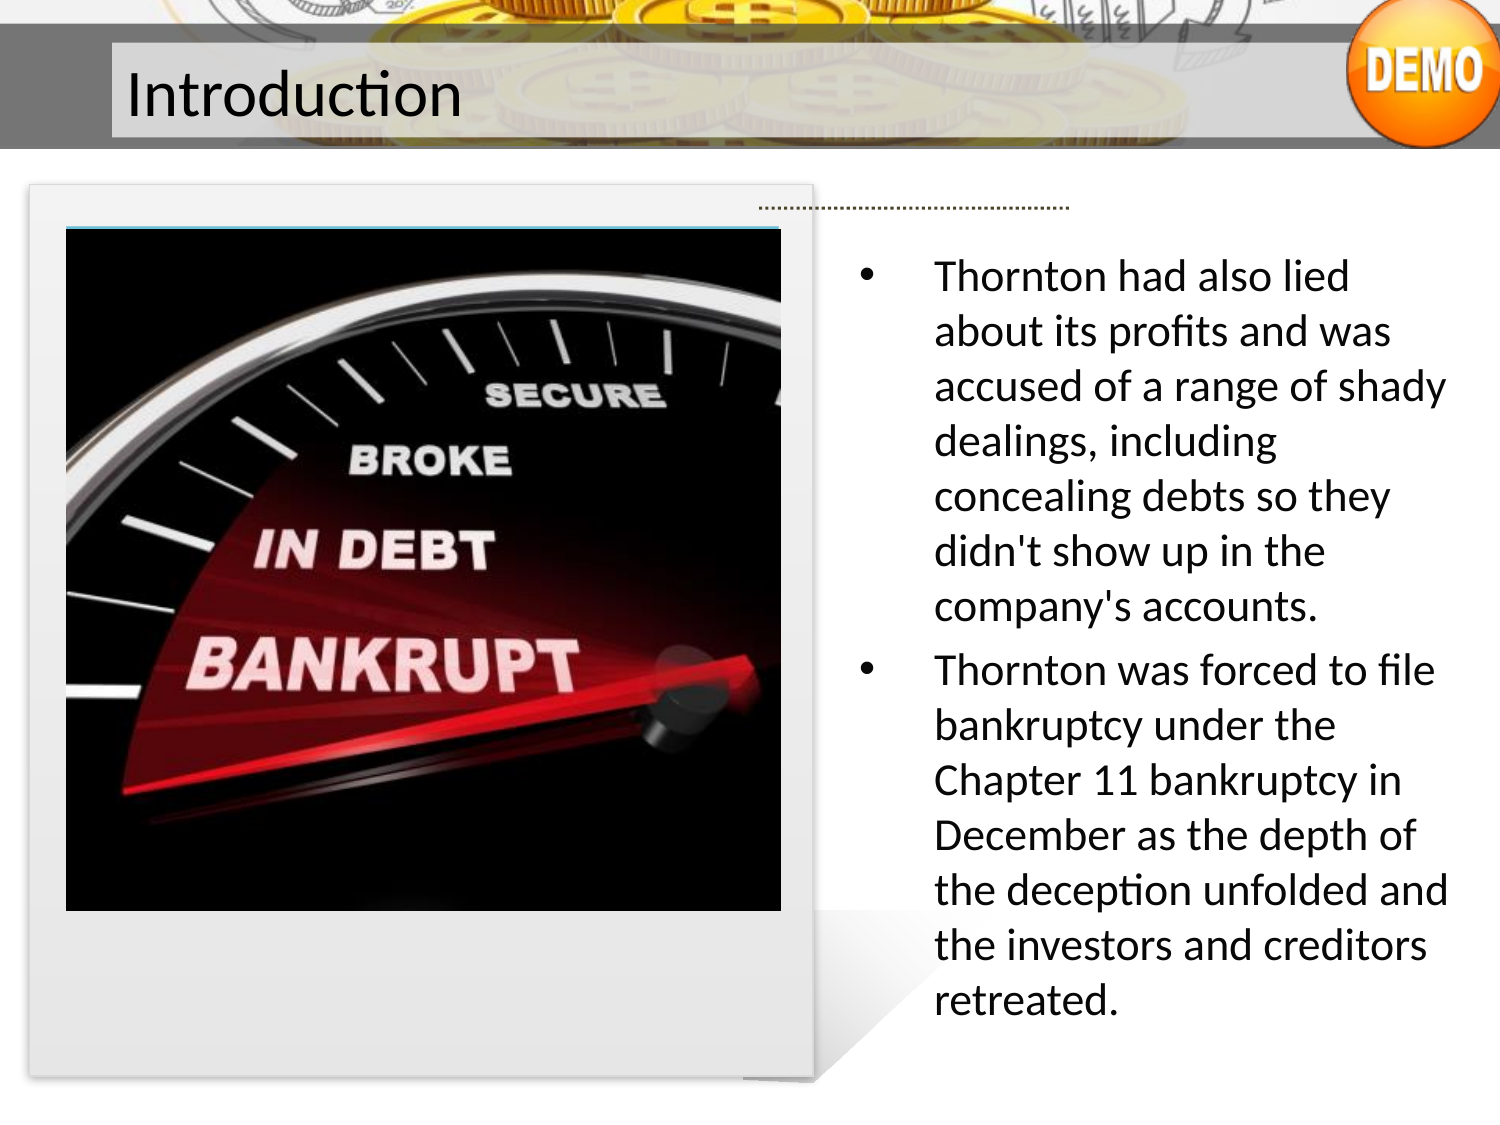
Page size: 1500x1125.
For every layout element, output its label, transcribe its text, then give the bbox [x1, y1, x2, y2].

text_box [0, 0, 1341, 150]
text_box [29, 184, 999, 1083]
picture [1346, 0, 1500, 150]
text_box Thornton had also lied about its profits and was accused of a range of shady dealings, including concealing debts so they didn't show up in the company's accounts. Thornton was forced to file bankruptcy under the Chapter 11 bankruptcy in December as the depth of the deception unfolded and the investors and creditors retreated. [1003, 238, 1483, 1033]
